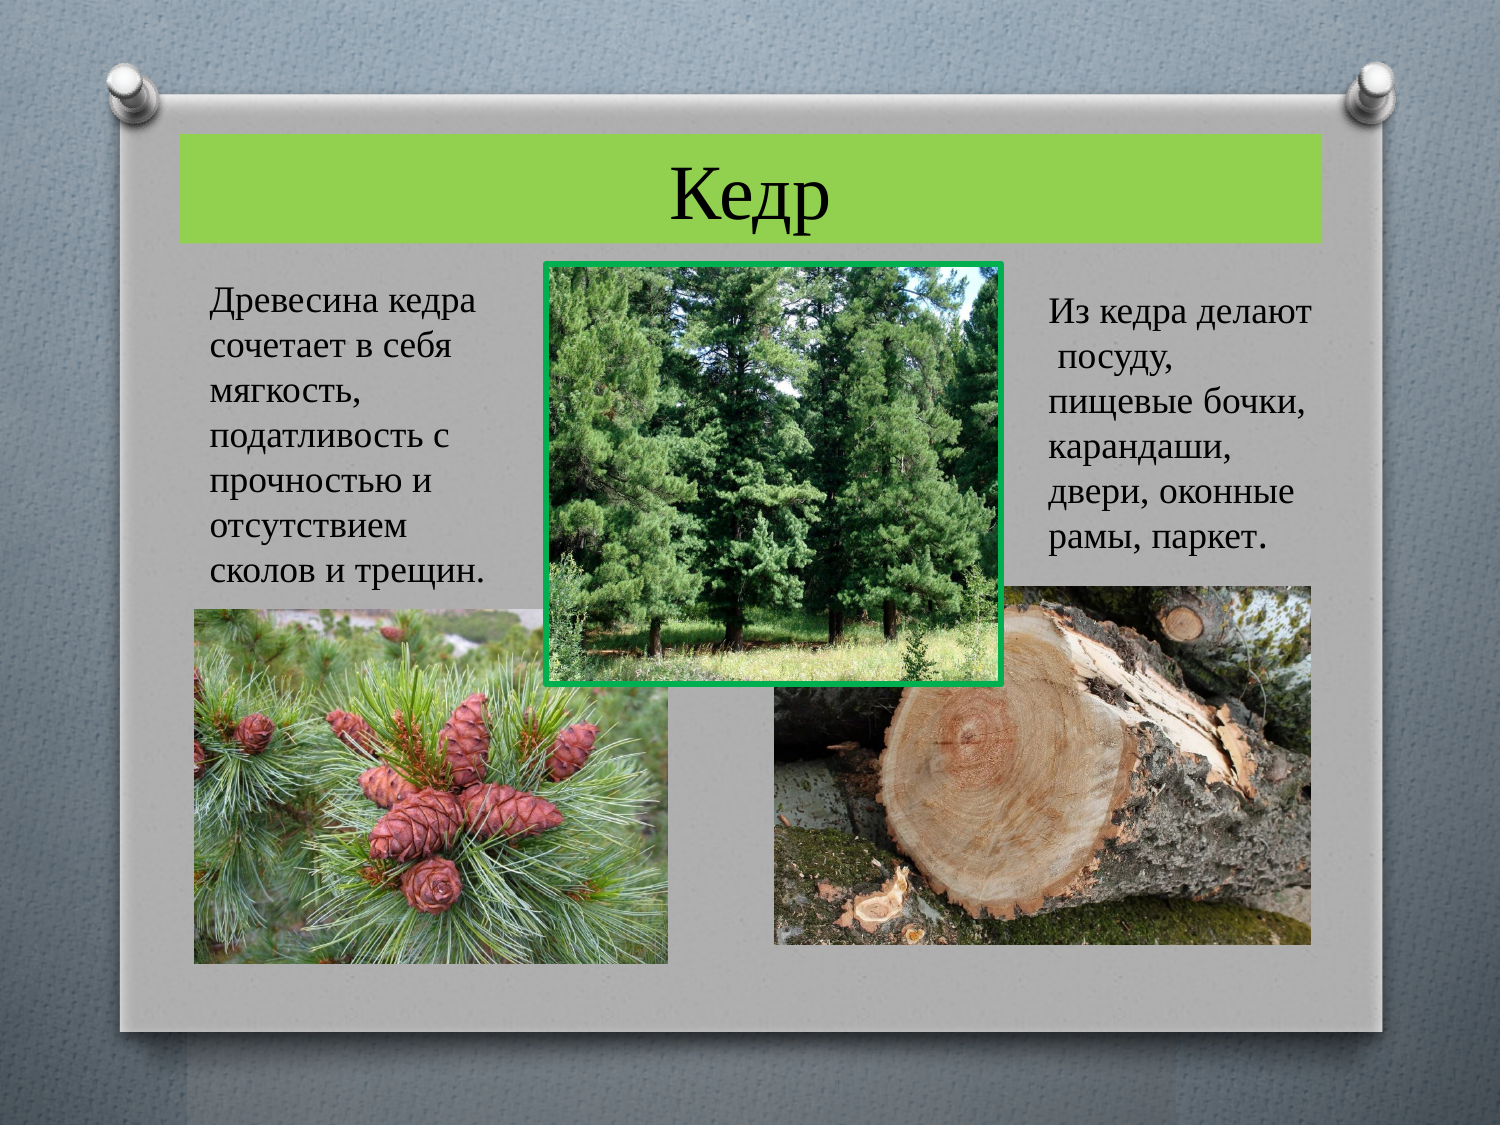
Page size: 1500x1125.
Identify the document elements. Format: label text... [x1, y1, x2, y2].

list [774, 585, 1311, 946]
picture [75, 29, 198, 153]
title Кедр [179, 134, 1323, 244]
text_box Древесина кедра сочетает в себя мягкость, податливость с прочностью и отсутствием сколов и трещин. [194, 267, 526, 597]
picture [1317, 35, 1439, 156]
picture [194, 266, 999, 965]
text_box Из кедра делают посуду, пищевые бочки, карандаши, двери, оконные рамы, паркет. [1033, 278, 1329, 564]
